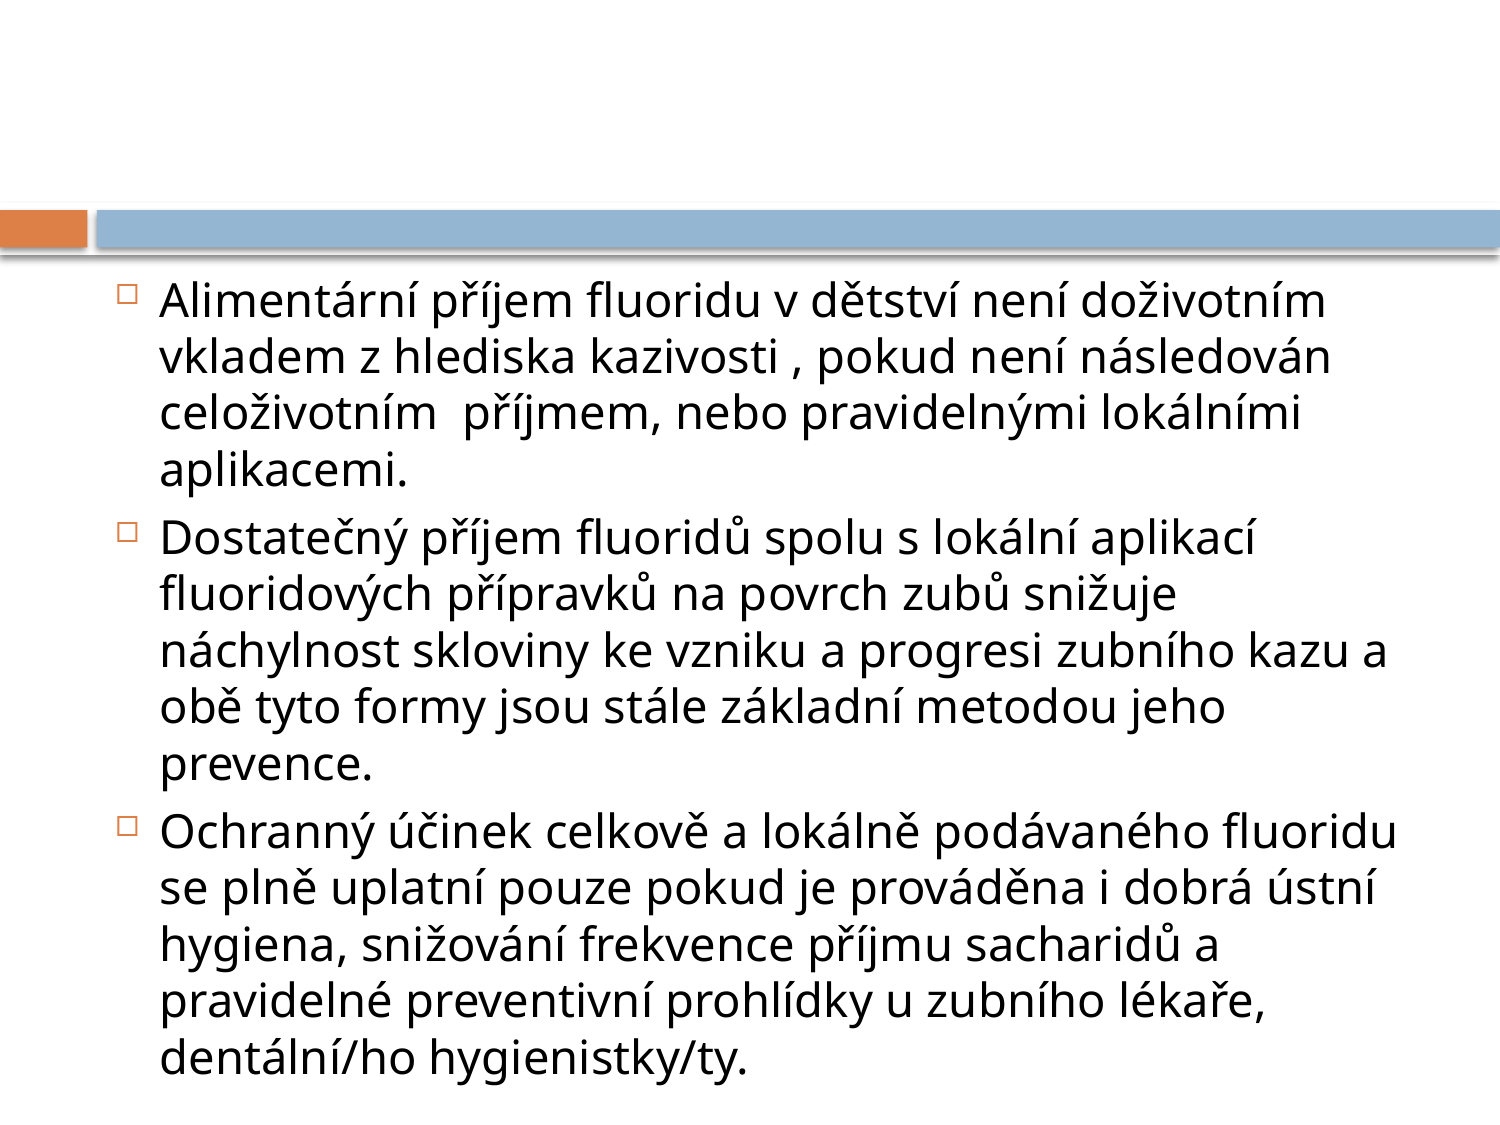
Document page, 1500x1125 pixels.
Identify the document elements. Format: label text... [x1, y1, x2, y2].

list Alimentární příjem fluoridu v dětství není doživotním vkladem z hlediska kazivosti , pokud není následován celoživotním příjmem, nebo pravidelnými lokálními aplikacemi. Dostatečný příjem fluoridů spolu s lokální aplikací fluoridových přípravků na povrch zubů snižuje náchylnost skloviny ke vzniku a progresi zubního kazu a obě tyto formy jsou stále základní metodou jeho prevence. Ochranný účinek celkově a lokálně podávaného fluoridu se plně uplatní pouze pokud je prováděna i dobrá ústní hygiena, snižování frekvence příjmu sacharidů a pravidelné preventivní prohlídky u zubního lékaře, dentální/ho hygienistky/ty. [100, 262, 1438, 1094]
